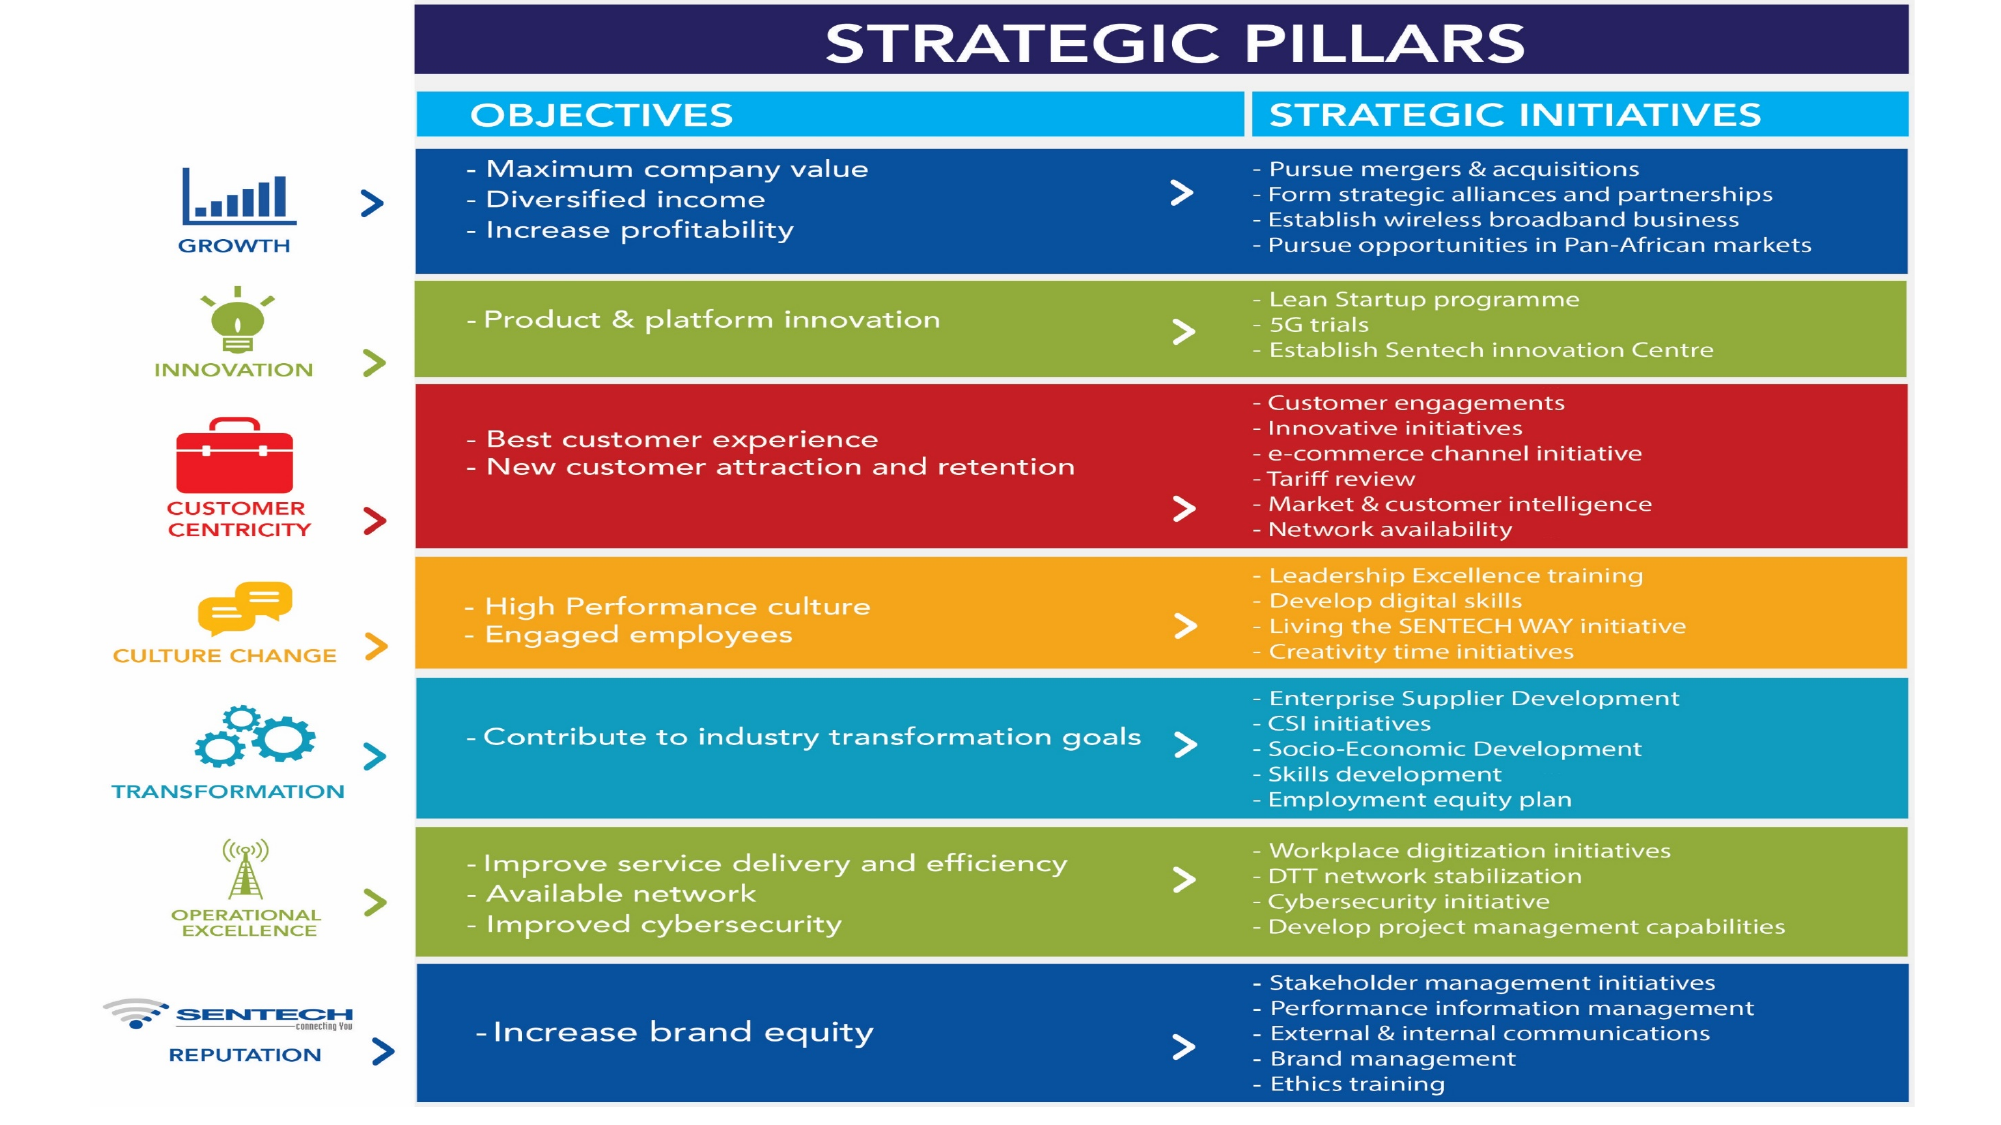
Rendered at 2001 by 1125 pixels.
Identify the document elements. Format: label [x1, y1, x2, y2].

picture [90, 0, 1915, 1107]
